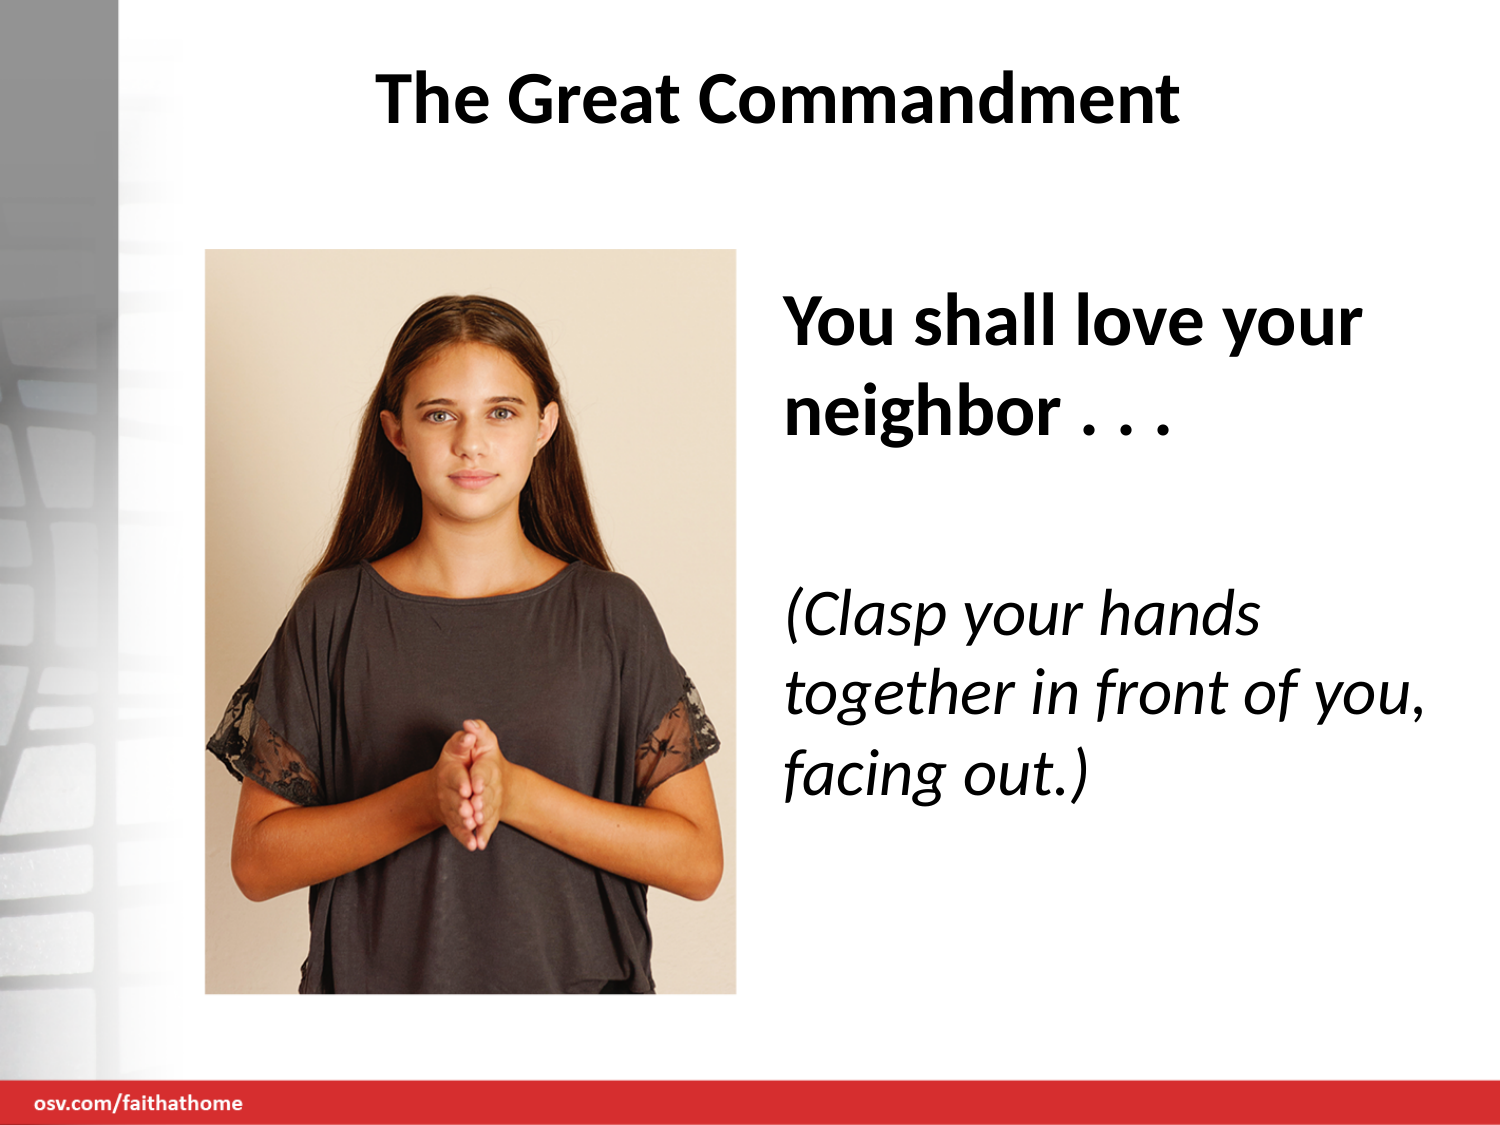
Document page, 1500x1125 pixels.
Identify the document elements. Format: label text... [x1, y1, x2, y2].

picture [0, 0, 1500, 1125]
list You shall love your neighbor . . . (Clasp your hands together in front of you, facing out.) [768, 262, 1463, 1005]
title The Great Commandment [150, 45, 1425, 233]
